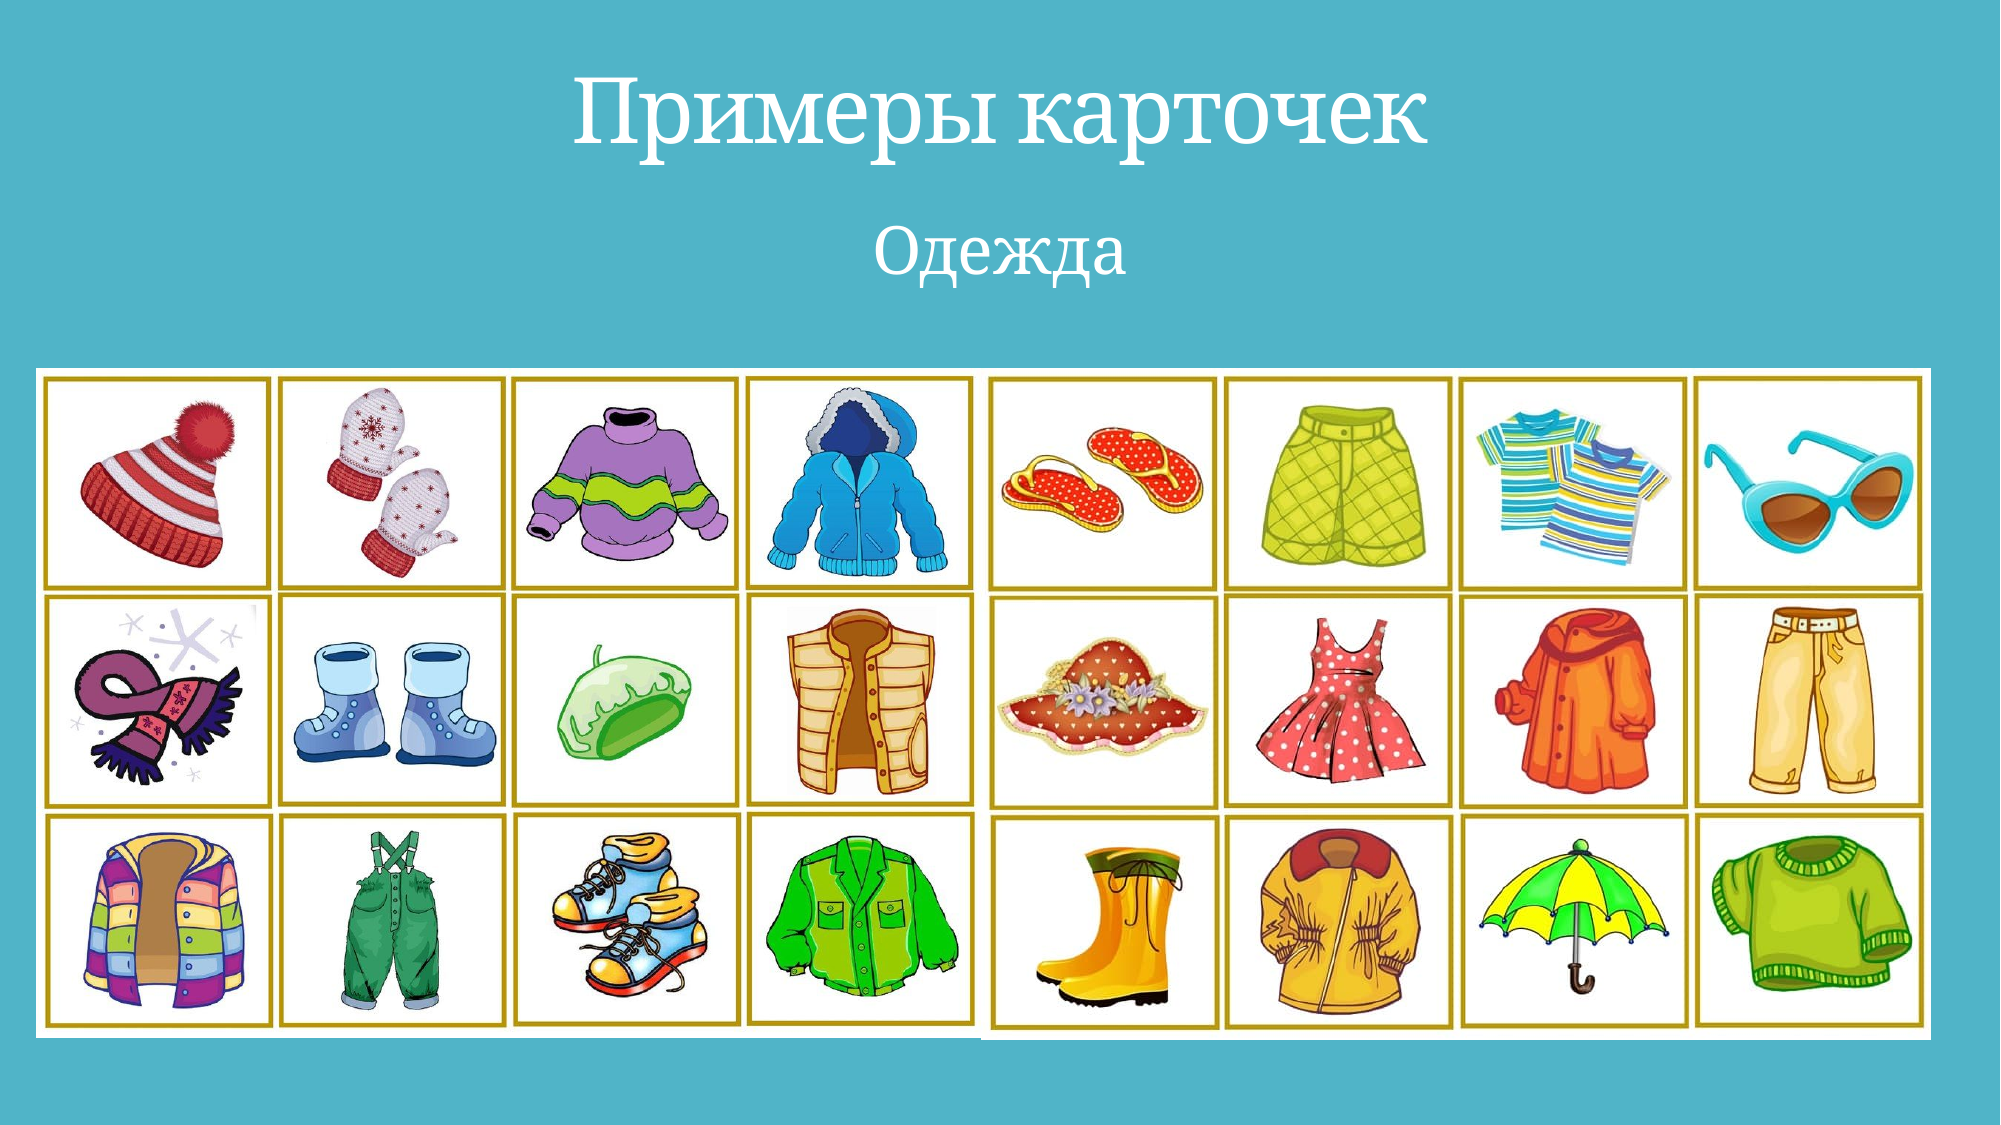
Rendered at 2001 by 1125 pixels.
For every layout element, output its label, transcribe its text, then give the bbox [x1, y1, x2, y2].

picture [36, 368, 1931, 1040]
subtitle Одежда [764, 212, 1238, 368]
title Примеры карточек [116, 60, 1885, 169]
